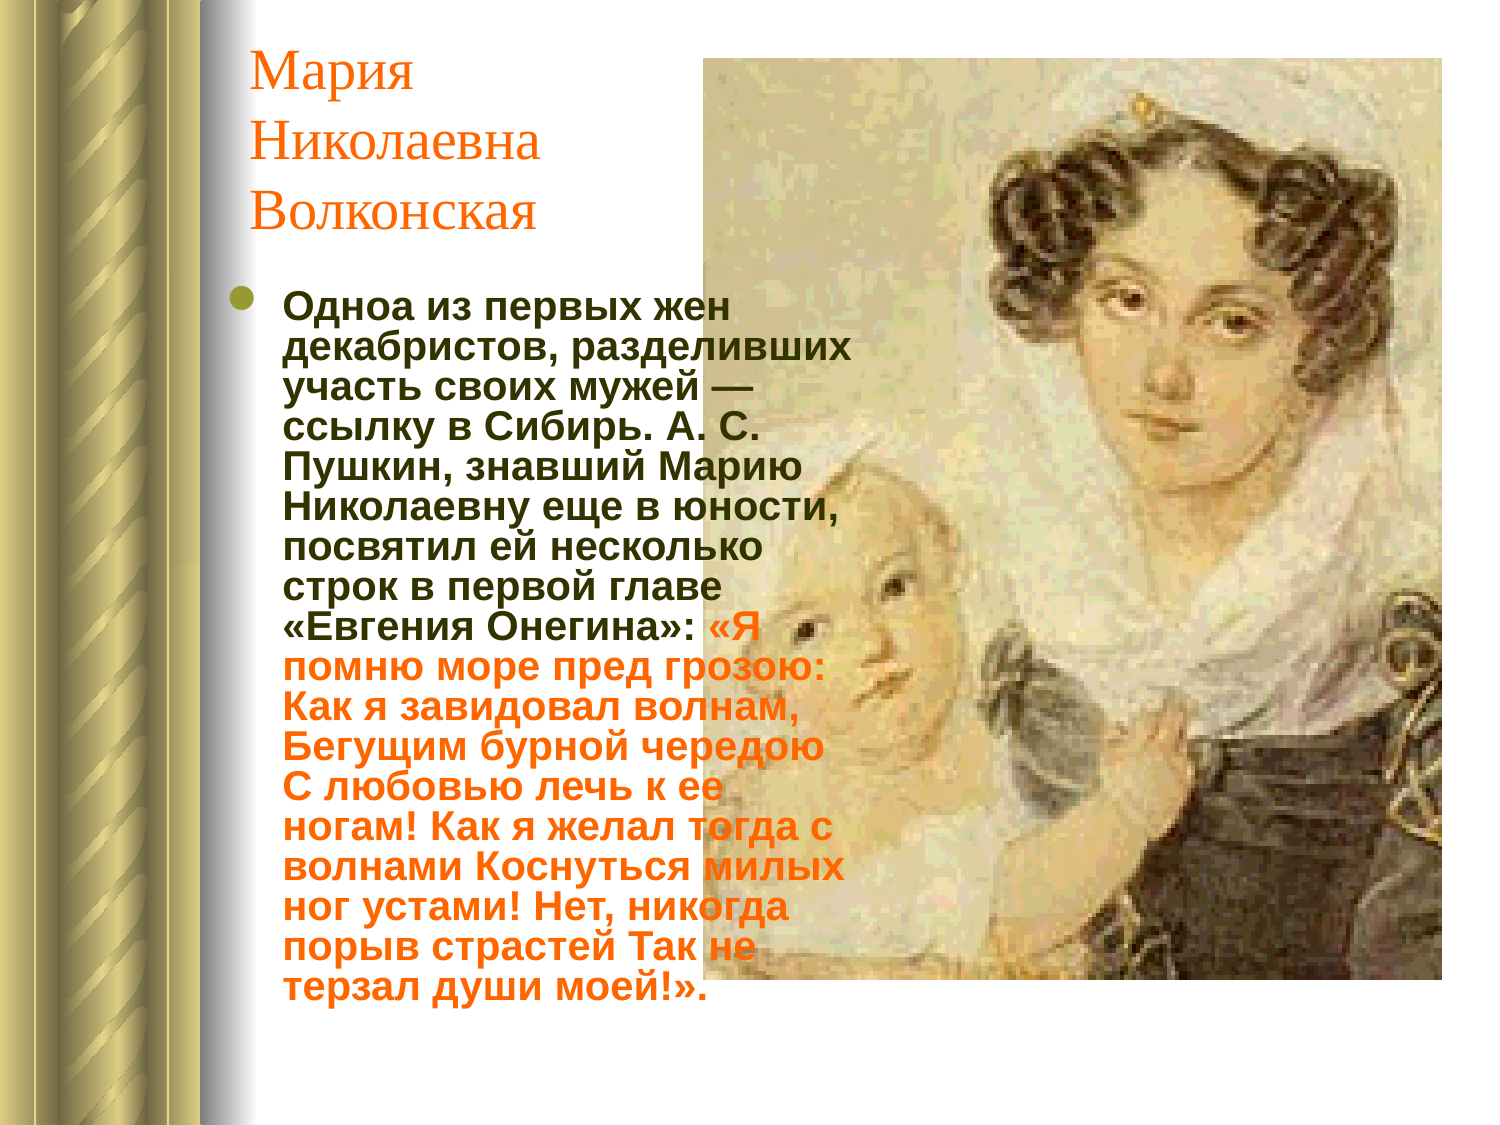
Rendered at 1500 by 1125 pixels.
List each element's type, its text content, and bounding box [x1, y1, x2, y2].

title Мария Николаевна Волконская [234, 42, 644, 231]
list Одноа из первых жен декабристов, разделивших участь своих мужей — ссылку в Сибирь. А. С. Пушкин, знавший Марию Николаевну еще в юности, посвятил ей несколько строк в первой главе «Евгения Онегина»: «Я помню море пред грозою: Как я завидовал волнам, Бегущим бурной чередою С любовью лечь к ее ногам! Как я желал тогда с волнами Коснуться милых ног устами! Нет, никогда порыв страстей Так не терзал души моей!». [210, 281, 873, 1093]
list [702, 58, 1442, 981]
